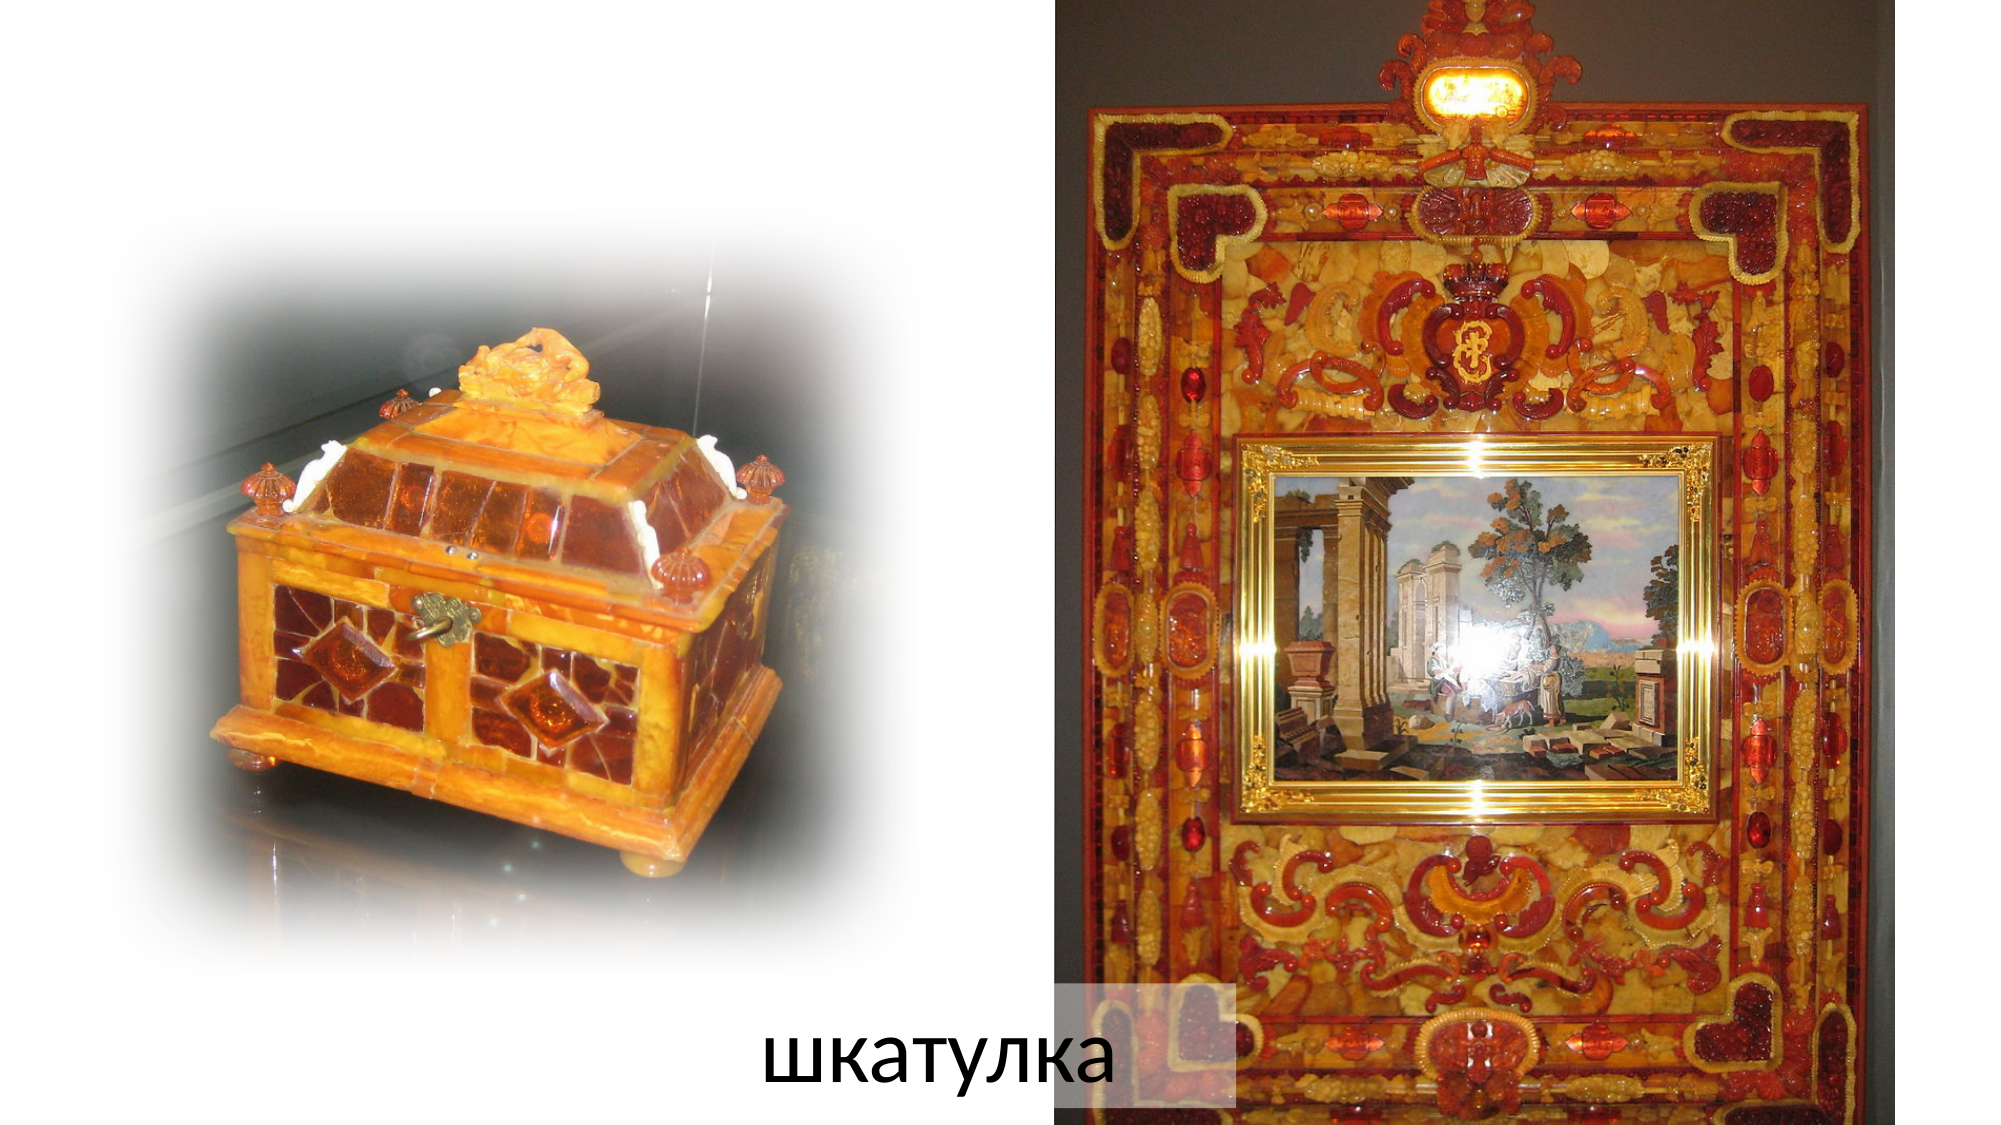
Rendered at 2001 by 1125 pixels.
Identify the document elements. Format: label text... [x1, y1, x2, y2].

text_box шкатулка [745, 983, 1054, 1109]
picture [99, 202, 928, 984]
picture [1054, 0, 1895, 1125]
